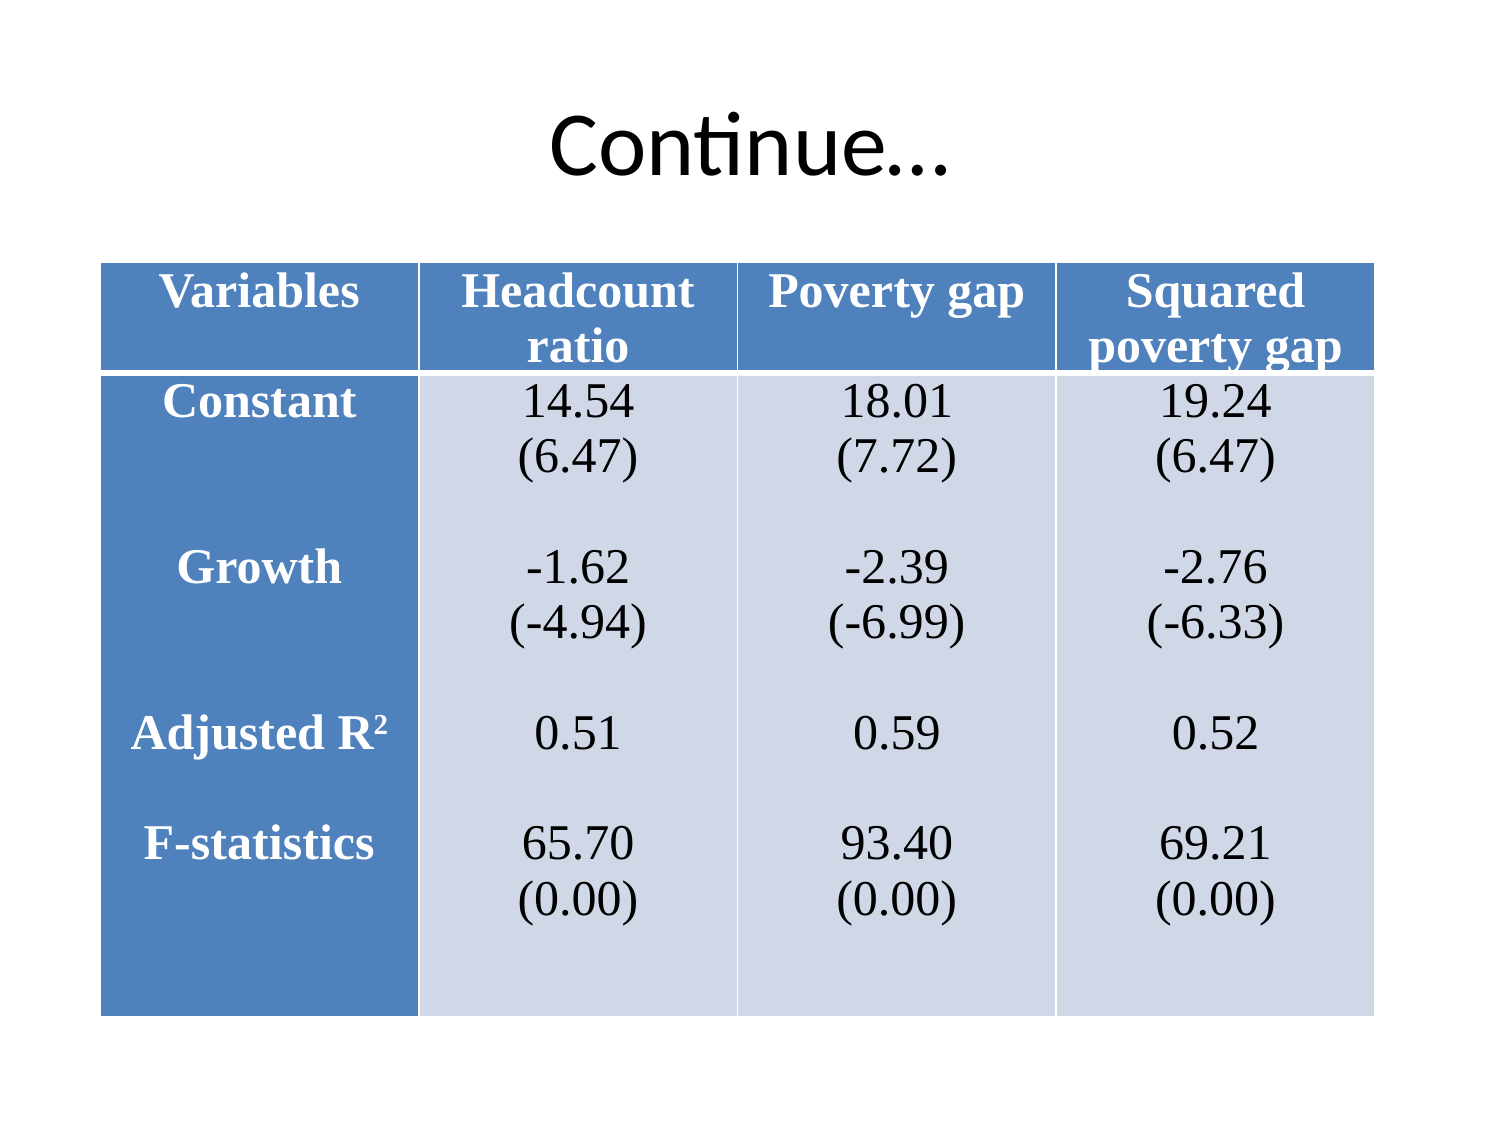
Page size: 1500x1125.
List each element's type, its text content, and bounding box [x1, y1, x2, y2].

table_cell Constant Growth Adjusted R2 F-statistics [101, 376, 418, 1016]
table_cell 14.54 (6.47) -1.62 (-4.94) 0.51 65.70 (0.00) [420, 376, 737, 1016]
table_header Headcount ratio [420, 263, 737, 370]
table_header Variables [101, 263, 418, 370]
table_header Squared poverty gap [1057, 263, 1374, 370]
table_cell 18.01 (7.72) -2.39 (-6.99) 0.59 93.40 (0.00) [738, 376, 1055, 1016]
title Continue… [75, 45, 1425, 233]
table_cell 19.24 (6.47) -2.76 (-6.33) 0.52 69.21 (0.00) [1057, 376, 1374, 1016]
table_header Poverty gap [738, 263, 1055, 370]
